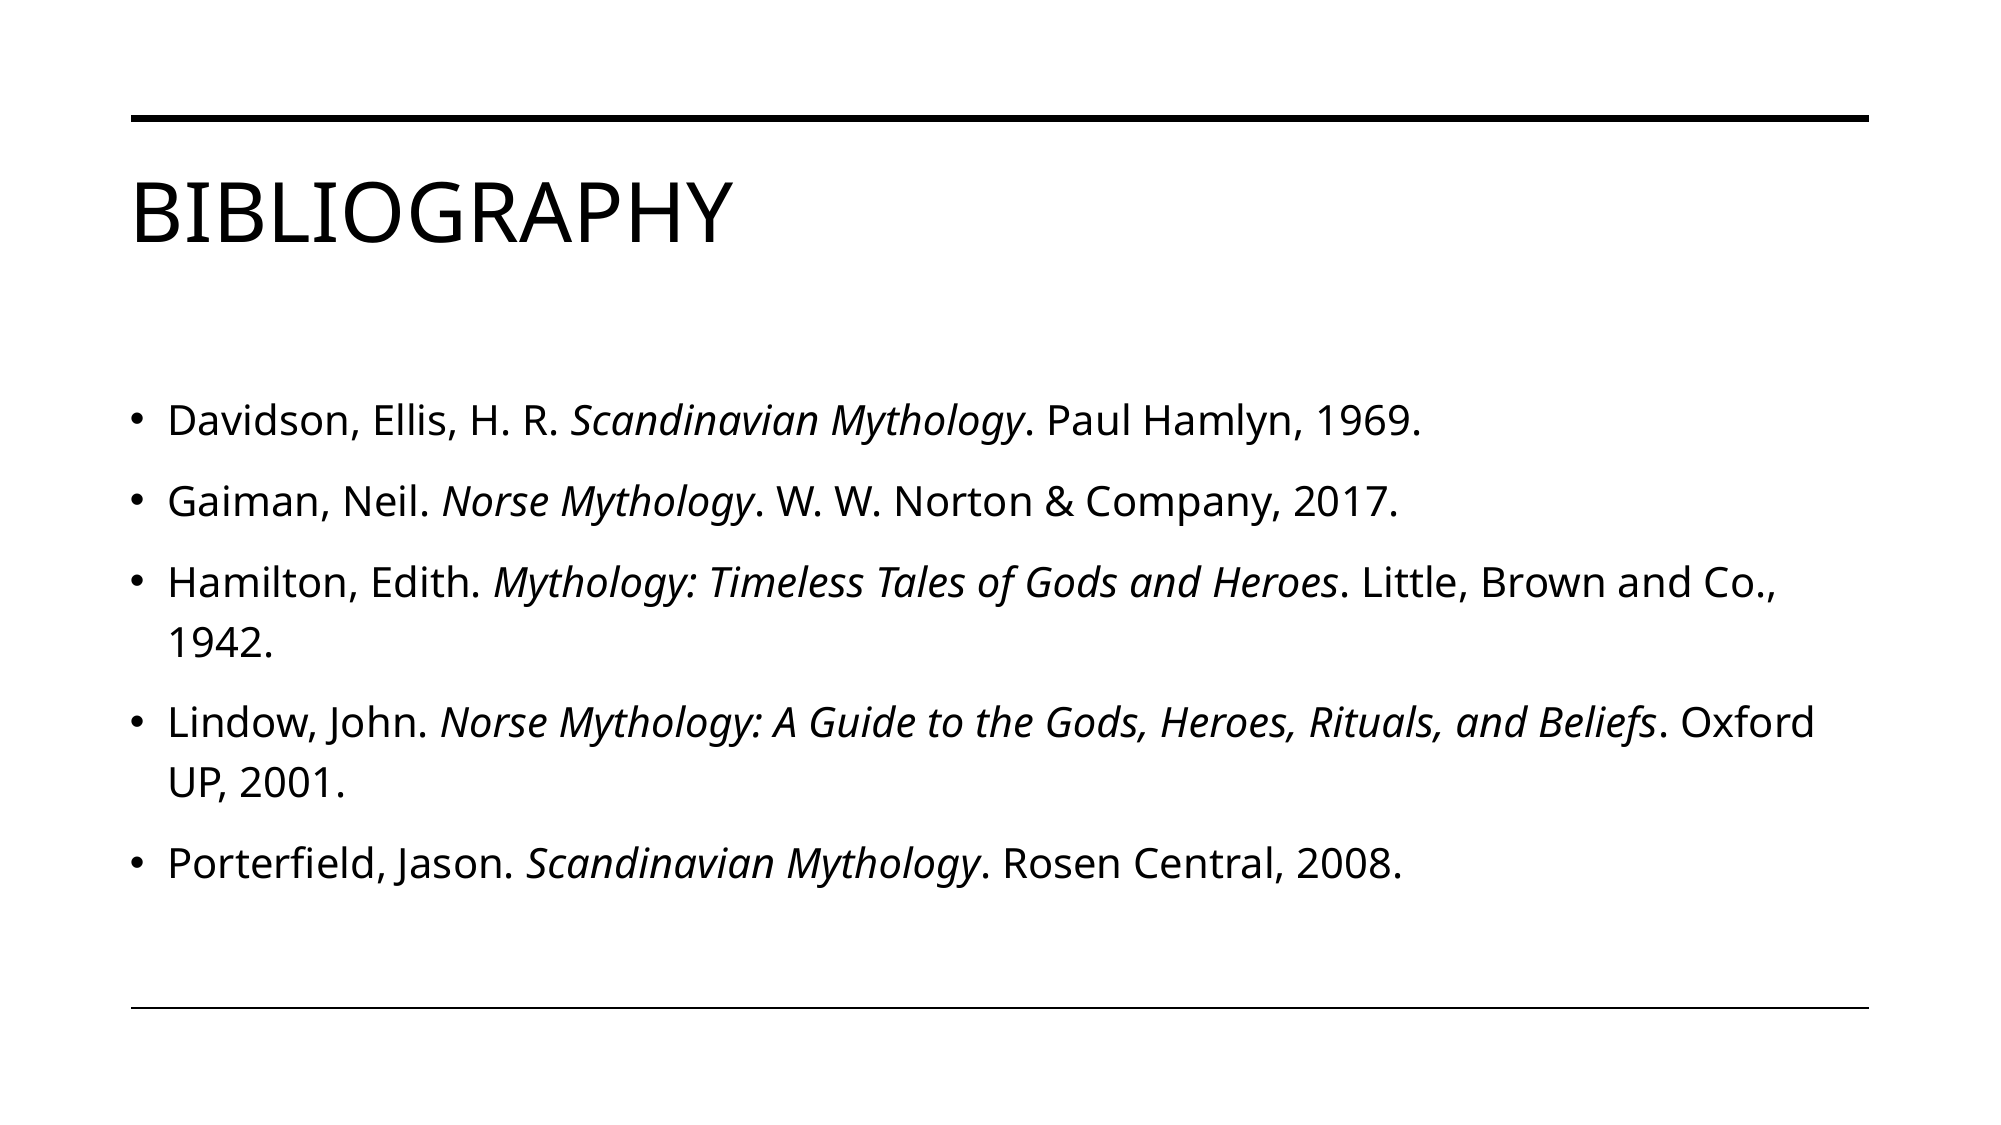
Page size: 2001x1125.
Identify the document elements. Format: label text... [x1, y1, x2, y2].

title Bibliography [114, 151, 1869, 376]
list Davidson, Ellis, H. R. Scandinavian Mythology. Paul Hamlyn, 1969. Gaiman, Neil. Norse Mythology. W. W. Norton & Company, 2017. Hamilton, Edith. Mythology: Timeless Tales of Gods and Heroes. Little, Brown and Co., 1942. Lindow, John. Norse Mythology: A Guide to the Gods, Heroes, Rituals, and Beliefs. Oxford UP, 2001. Porterfield, Jason. Scandinavian Mythology. Rosen Central, 2008. [114, 376, 1869, 973]
